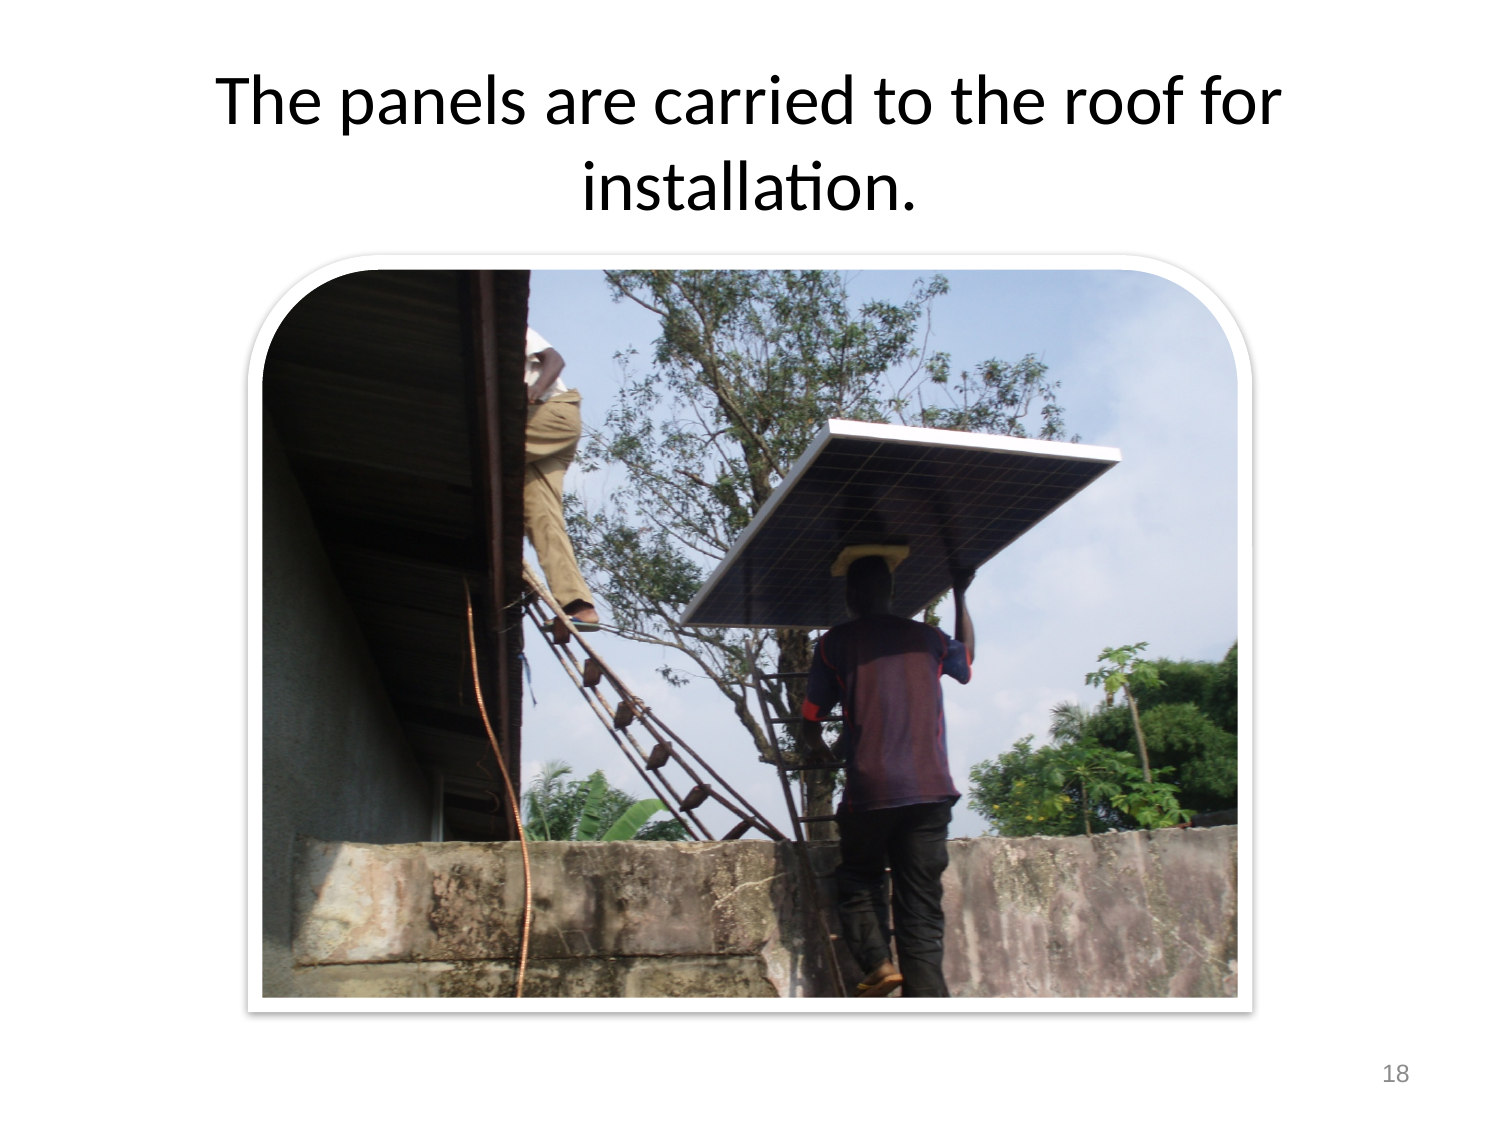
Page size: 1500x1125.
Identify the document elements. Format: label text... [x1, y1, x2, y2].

title The panels are carried to the roof for installation. [75, 45, 1425, 233]
slide_number 18 [1074, 1042, 1425, 1103]
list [254, 262, 1246, 1006]
